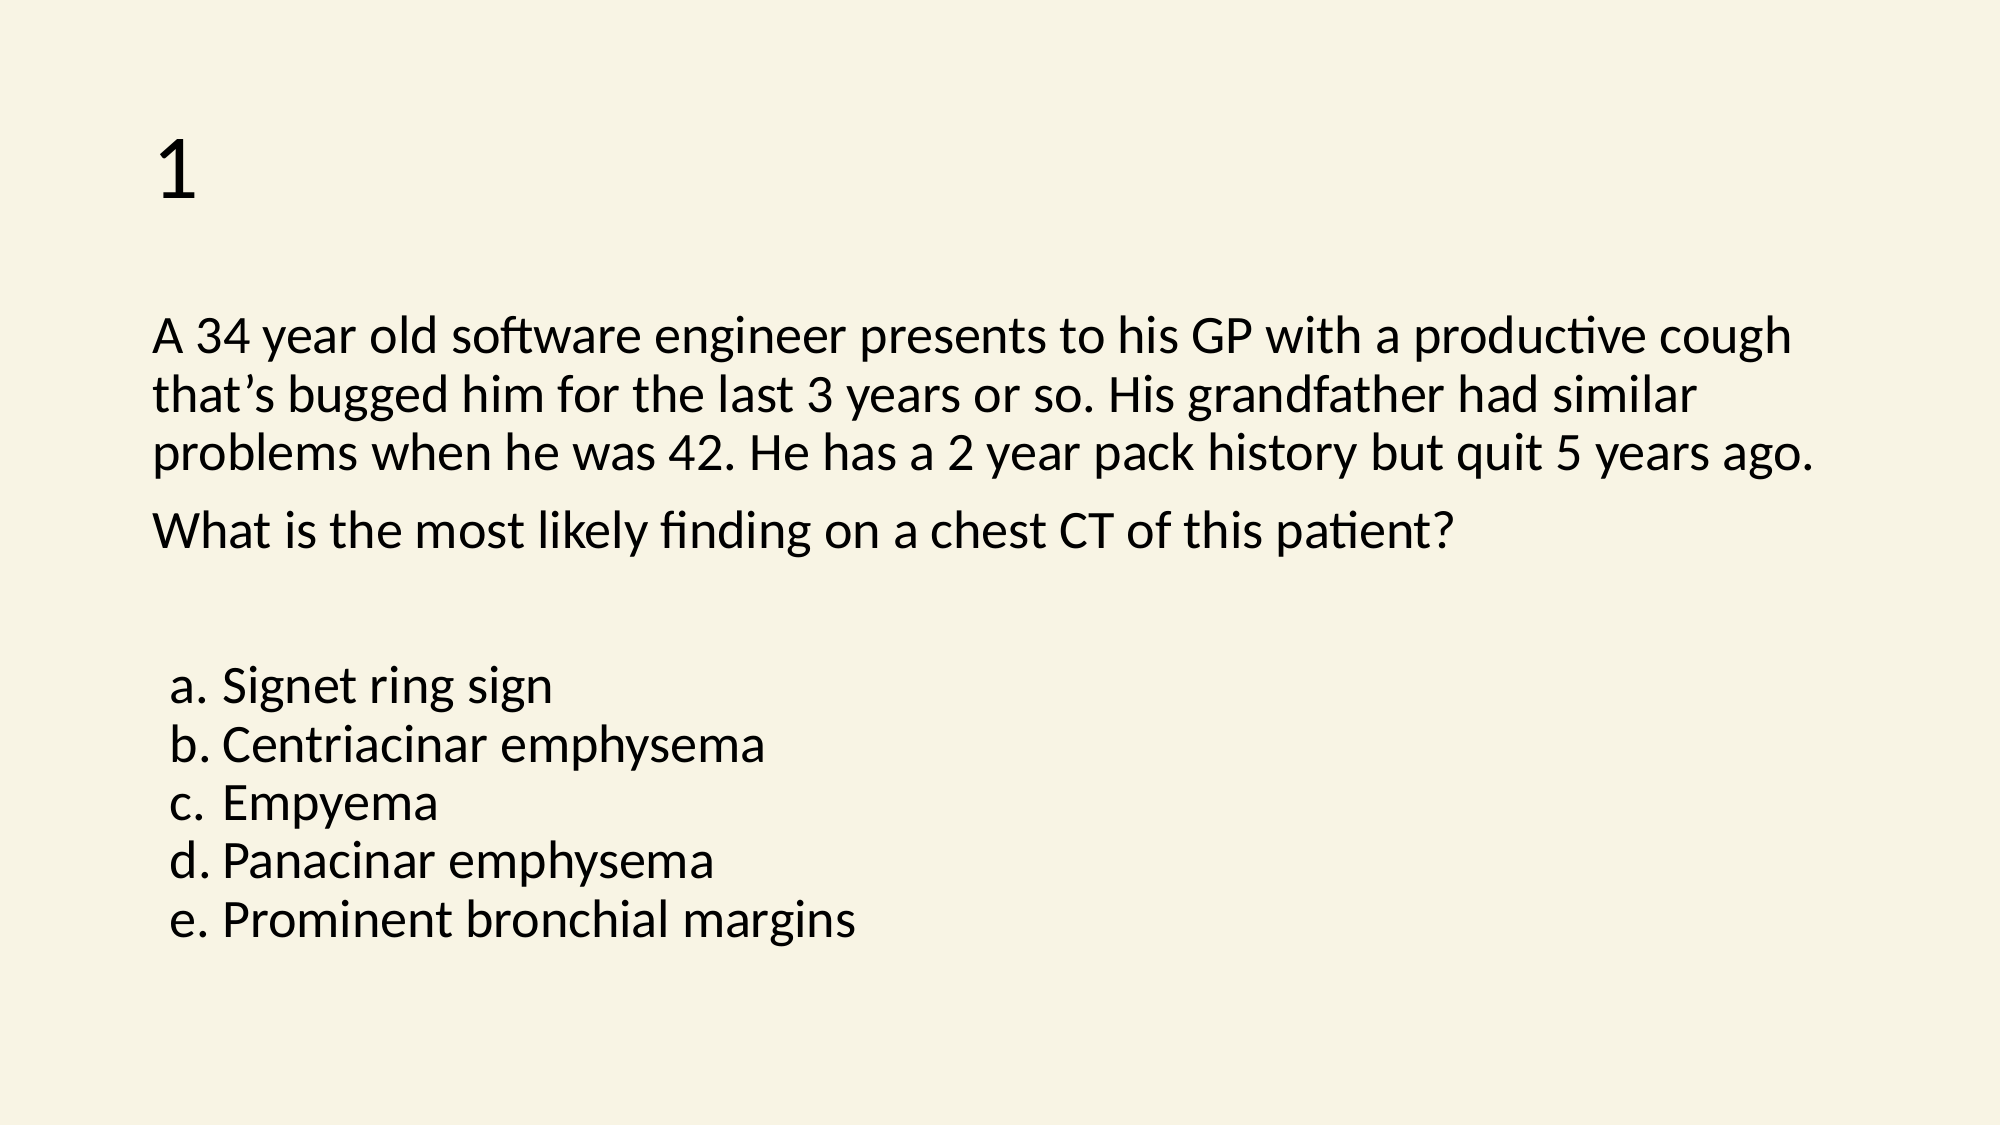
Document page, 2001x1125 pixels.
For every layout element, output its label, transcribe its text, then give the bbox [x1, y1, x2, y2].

title 1 [137, 59, 1863, 278]
list A 34 year old software engineer presents to his GP with a productive cough that’s bugged him for the last 3 years or so. His grandfather had similar problems when he was 42. He has a 2 year pack history but quit 5 years ago. What is the most likely finding on a chest CT of this patient? Signet ring sign Centriacinar emphysema Empyema Panacinar emphysema Prominent bronchial margins [137, 299, 1848, 1014]
